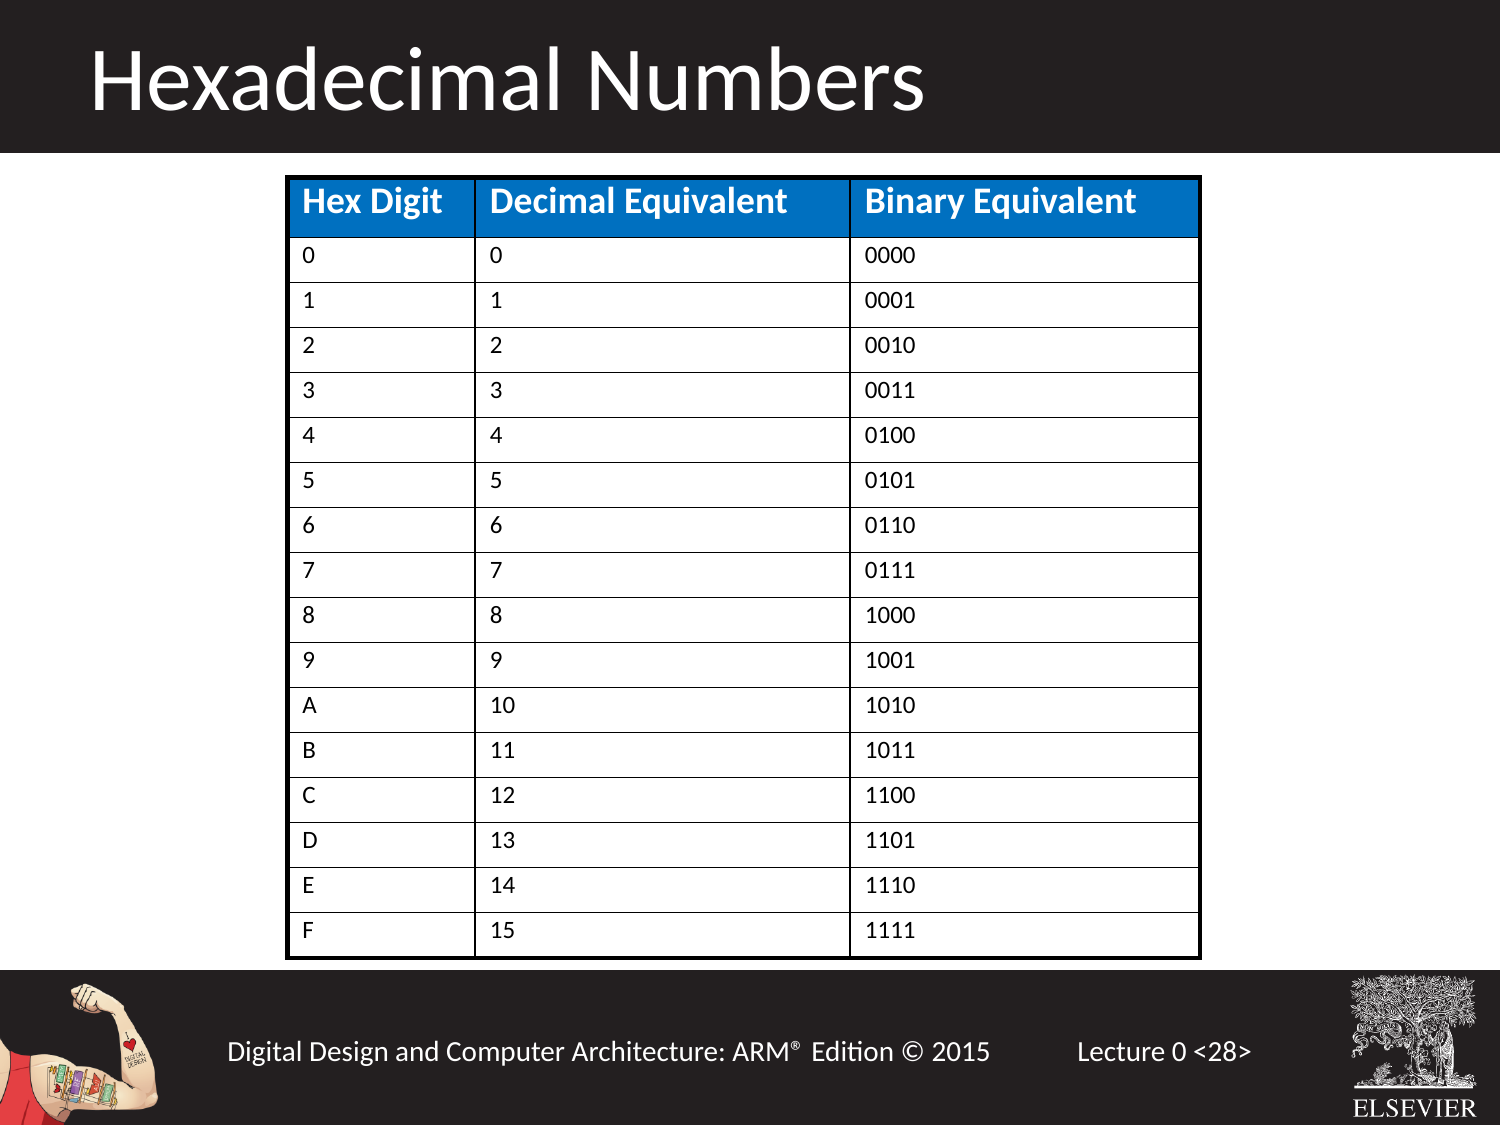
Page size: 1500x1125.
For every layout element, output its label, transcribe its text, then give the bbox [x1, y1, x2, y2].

table_cell 0010 [851, 328, 1198, 372]
table_header Binary Equivalent [851, 180, 1198, 237]
table_cell 0001 [851, 283, 1198, 327]
table_cell 14 [476, 868, 849, 912]
table_cell 0110 [851, 508, 1198, 552]
table_cell 2 [476, 328, 849, 372]
table_cell 9 [290, 643, 474, 687]
table_cell 15 [476, 913, 849, 956]
table_cell 8 [290, 598, 474, 642]
table_cell 1101 [851, 823, 1198, 867]
table_header Hex Digit [290, 180, 474, 237]
table_cell 0011 [851, 373, 1198, 417]
table_cell D [290, 823, 474, 867]
table_cell 1 [290, 283, 474, 327]
picture [1350, 974, 1477, 1117]
table_cell 9 [476, 643, 849, 687]
table_cell 1001 [851, 643, 1198, 687]
table_cell C [290, 778, 474, 822]
table_cell 2 [290, 328, 474, 372]
table_cell 0111 [851, 553, 1198, 597]
table_cell A [290, 688, 474, 732]
table_cell 1100 [851, 778, 1198, 822]
table_cell F [290, 913, 474, 956]
table_cell 5 [476, 463, 849, 507]
table_cell 0100 [851, 418, 1198, 462]
table_cell 0 [290, 238, 474, 282]
table_cell E [290, 868, 474, 912]
table_cell 12 [476, 778, 849, 822]
table_cell 6 [476, 508, 849, 552]
table_cell 4 [290, 418, 474, 462]
table_cell 6 [290, 508, 474, 552]
table_cell 10 [476, 688, 849, 732]
table_cell 0000 [851, 238, 1198, 282]
table_cell 0 [476, 238, 849, 282]
table_cell 1110 [851, 868, 1198, 912]
table_cell 7 [290, 553, 474, 597]
table_cell 1000 [851, 598, 1198, 642]
table_cell B [290, 733, 474, 777]
text_box [87, 174, 1413, 1025]
table_cell 13 [476, 823, 849, 867]
table_cell 8 [476, 598, 849, 642]
table_cell 5 [290, 463, 474, 507]
table_header Decimal Equivalent [476, 180, 849, 237]
table_cell 1111 [851, 913, 1198, 956]
table_cell 3 [476, 373, 849, 417]
table_cell 1010 [851, 688, 1198, 732]
table_cell 7 [476, 553, 849, 597]
text_box Hexadecimal Numbers [75, 11, 1375, 136]
table_cell 0101 [851, 463, 1198, 507]
picture [0, 979, 163, 1125]
table_cell 3 [290, 373, 474, 417]
table_cell 1 [476, 283, 849, 327]
table_cell 11 [476, 733, 849, 777]
table_cell 1011 [851, 733, 1198, 777]
table_cell 4 [476, 418, 849, 462]
